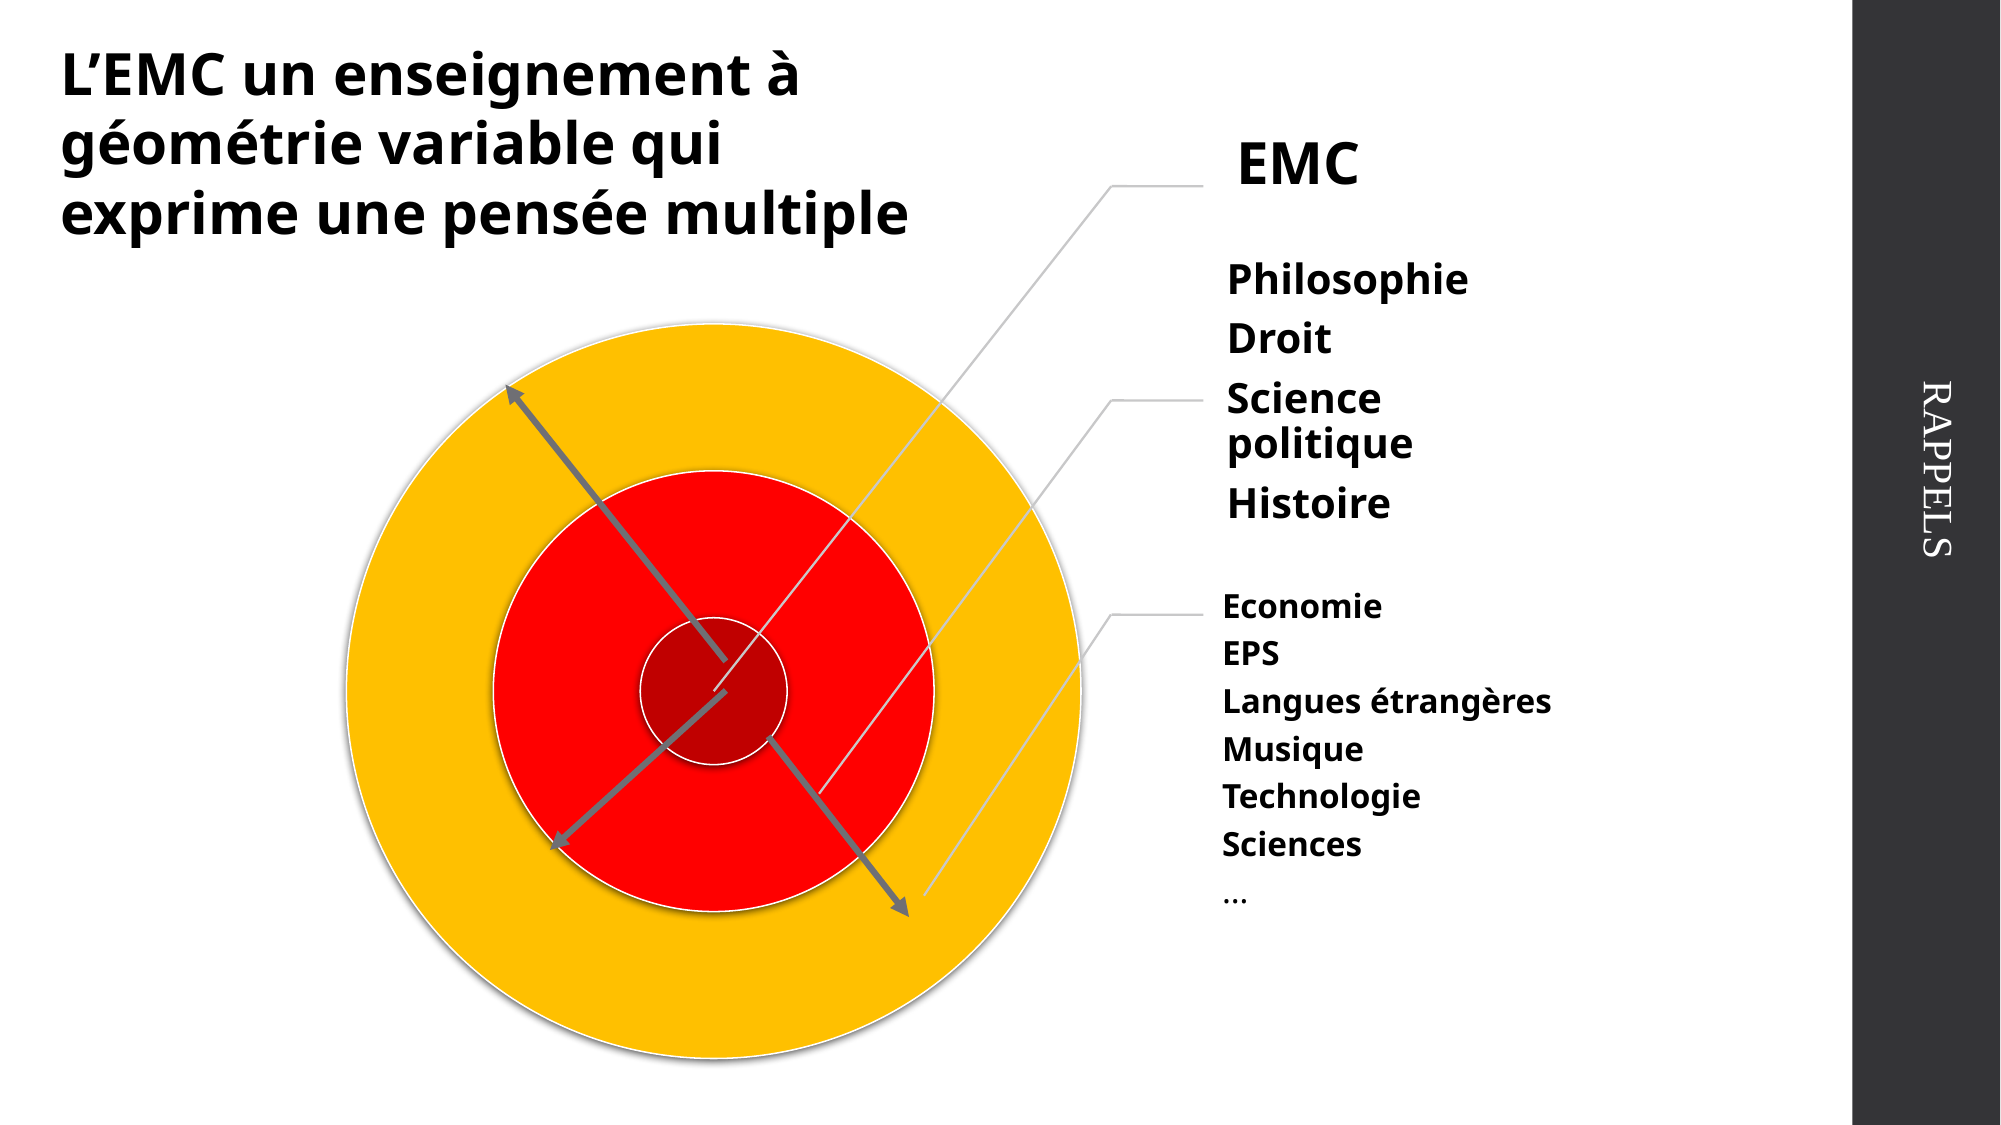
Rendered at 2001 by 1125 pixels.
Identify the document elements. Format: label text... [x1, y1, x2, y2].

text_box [549, 690, 727, 851]
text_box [767, 736, 910, 918]
text_box L’EMC un enseignement à géométrie variable qui exprime une pensée multiple [45, 29, 965, 254]
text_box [505, 384, 727, 662]
text_box RAPPELS [1908, 365, 1973, 777]
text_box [185, 117, 1732, 1098]
